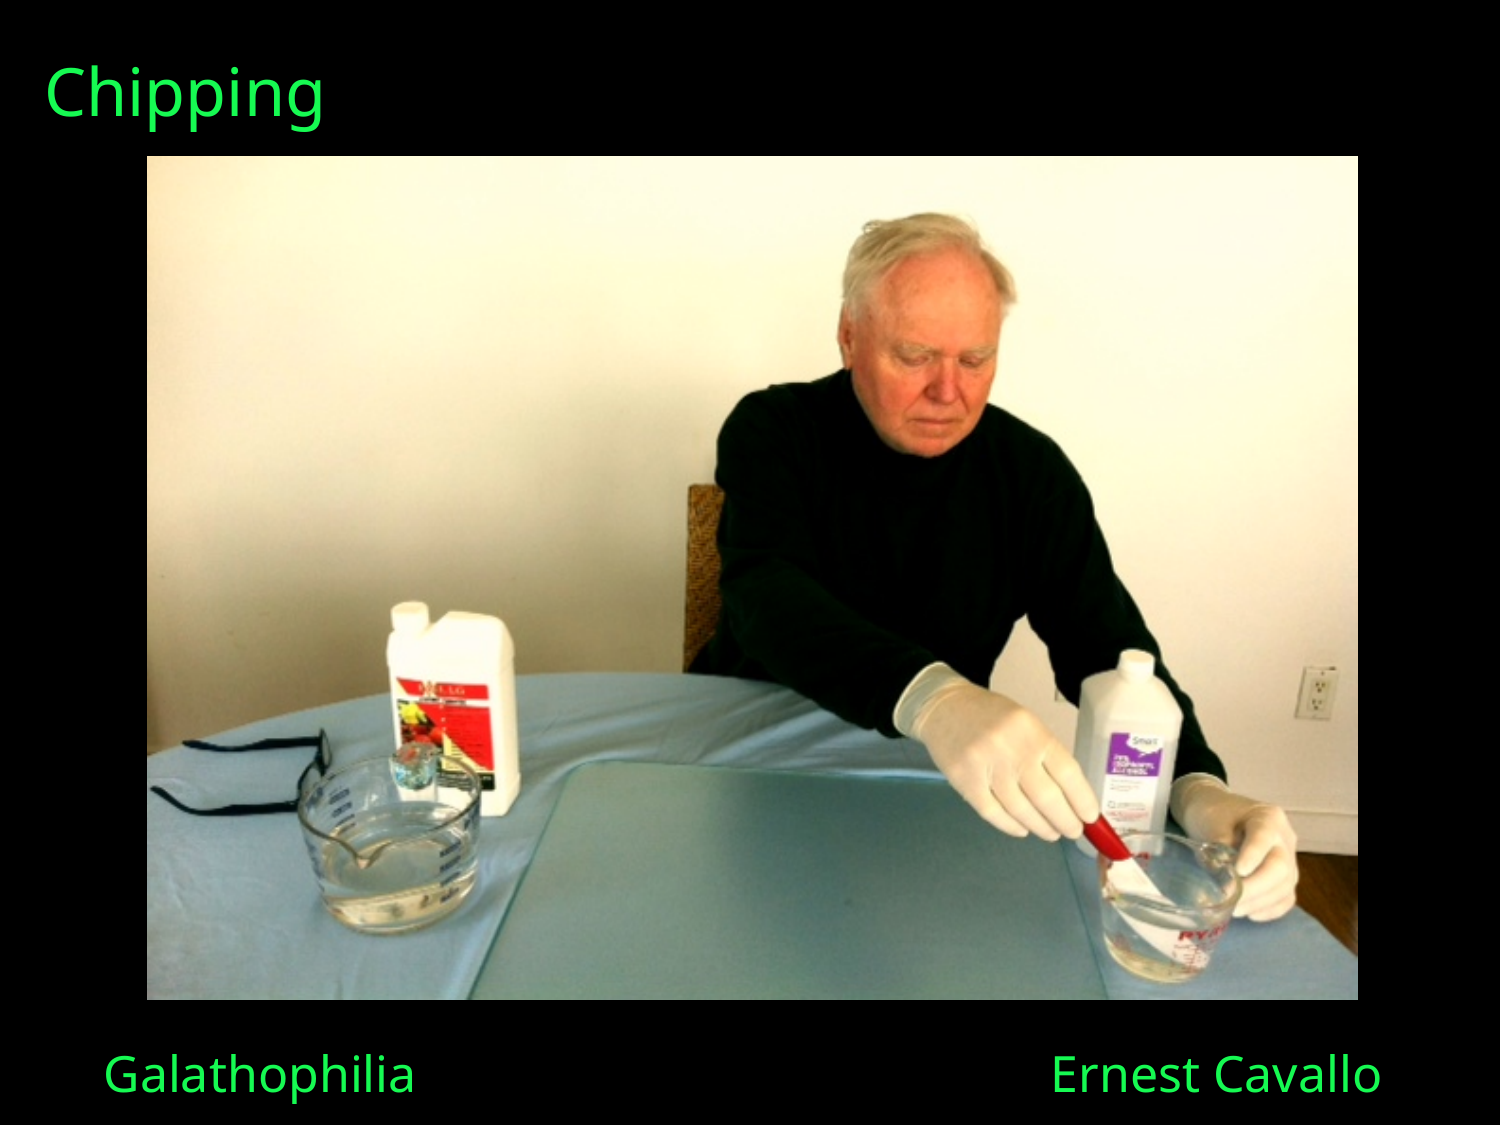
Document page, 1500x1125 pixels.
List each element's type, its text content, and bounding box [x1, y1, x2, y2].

title Chipping [29, 30, 1305, 149]
text_box Galathophilia [88, 1034, 433, 1110]
footer Ernest Cavallo [950, 1042, 1483, 1103]
picture [147, 156, 1358, 1000]
